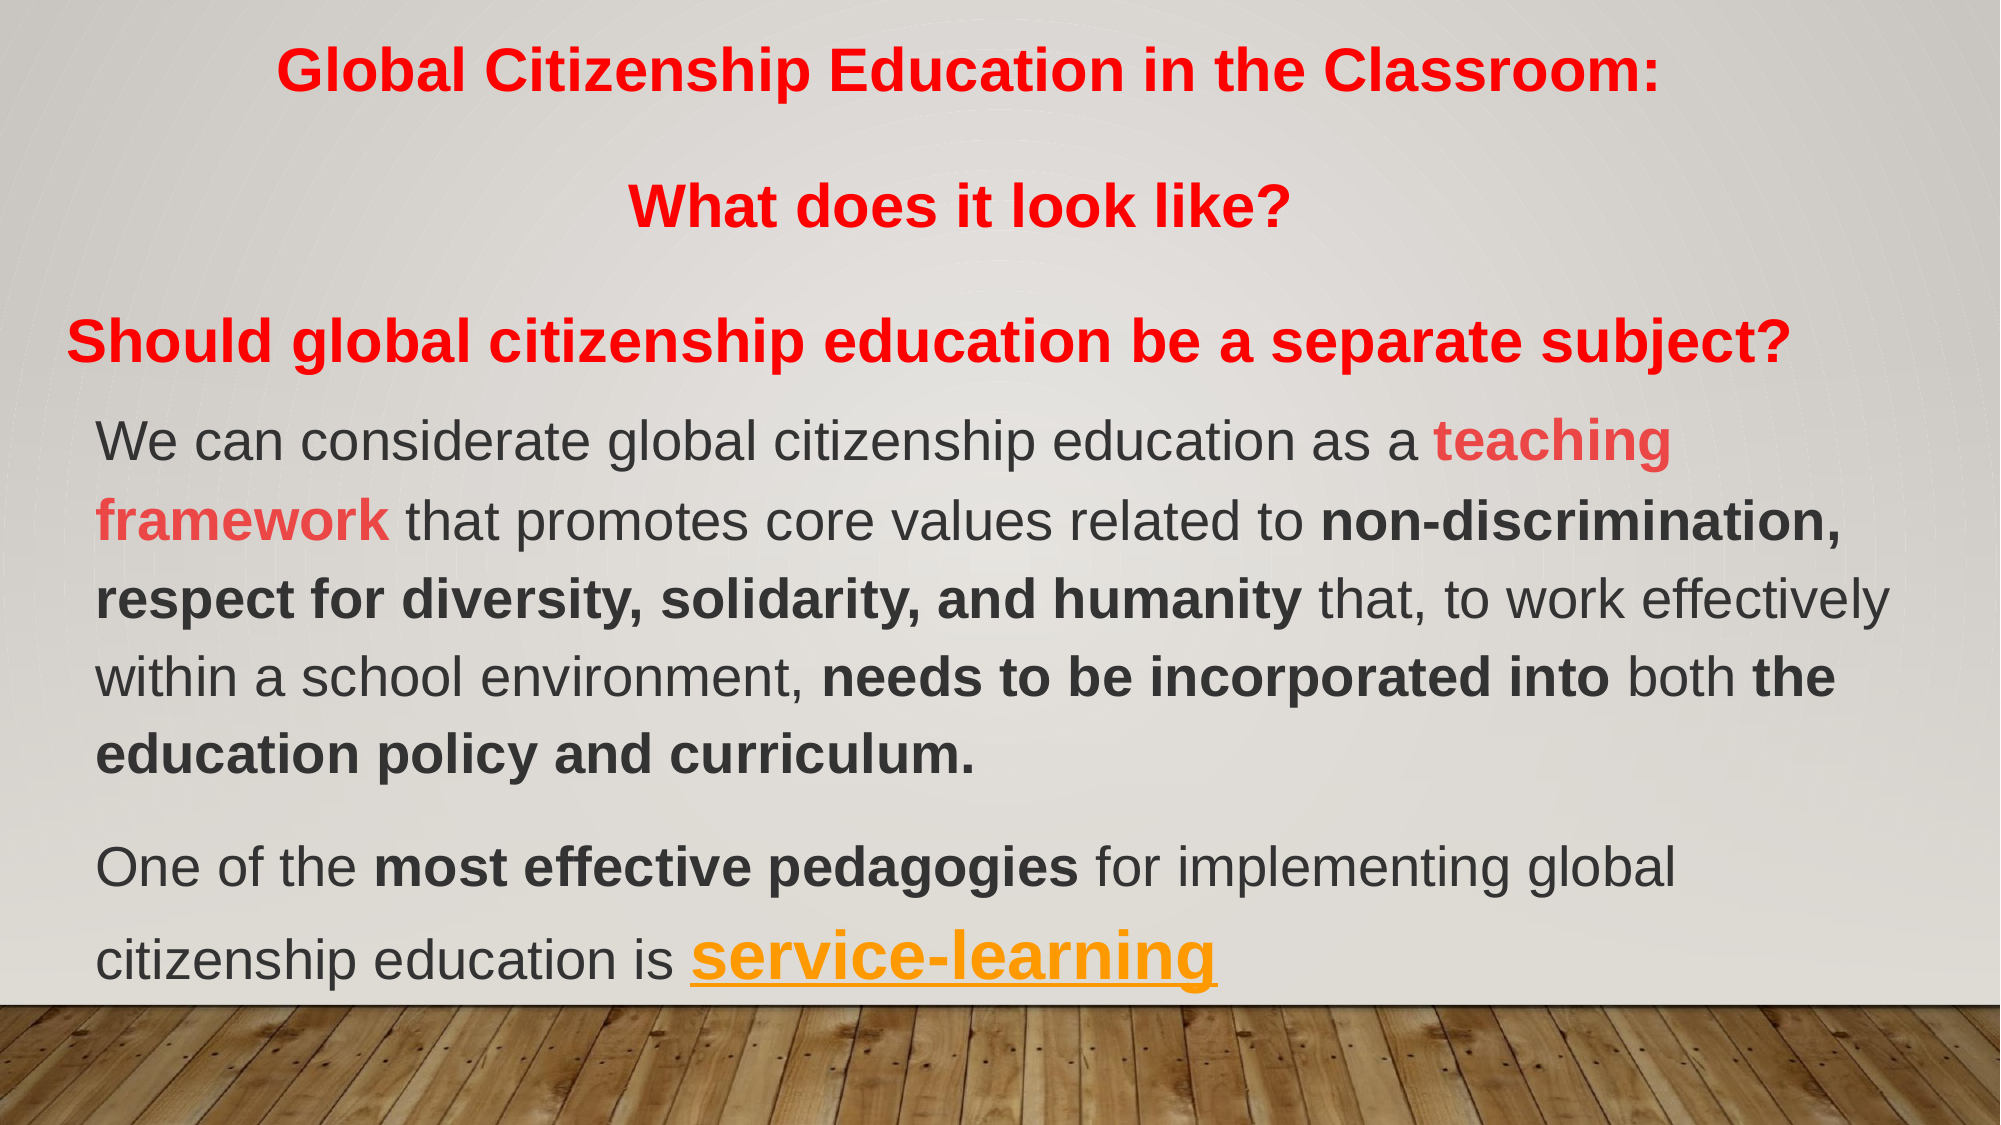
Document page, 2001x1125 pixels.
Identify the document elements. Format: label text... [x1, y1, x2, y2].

picture [0, 1005, 2000, 1125]
text_box We can considerate global citizenship education as a teaching framework that promotes core values related to non-discrimination, respect for diversity, solidarity, and humanity that, to work effectively within a school environment, needs to be incorporated into both the education policy and curriculum. One of the most effective pedagogies for implementing global citizenship education is service-learning [80, 376, 1914, 1008]
text_box Global Citizenship Education in the Classroom: What does it look like? Should global citizenship education be a separate subject? [51, 0, 1905, 390]
